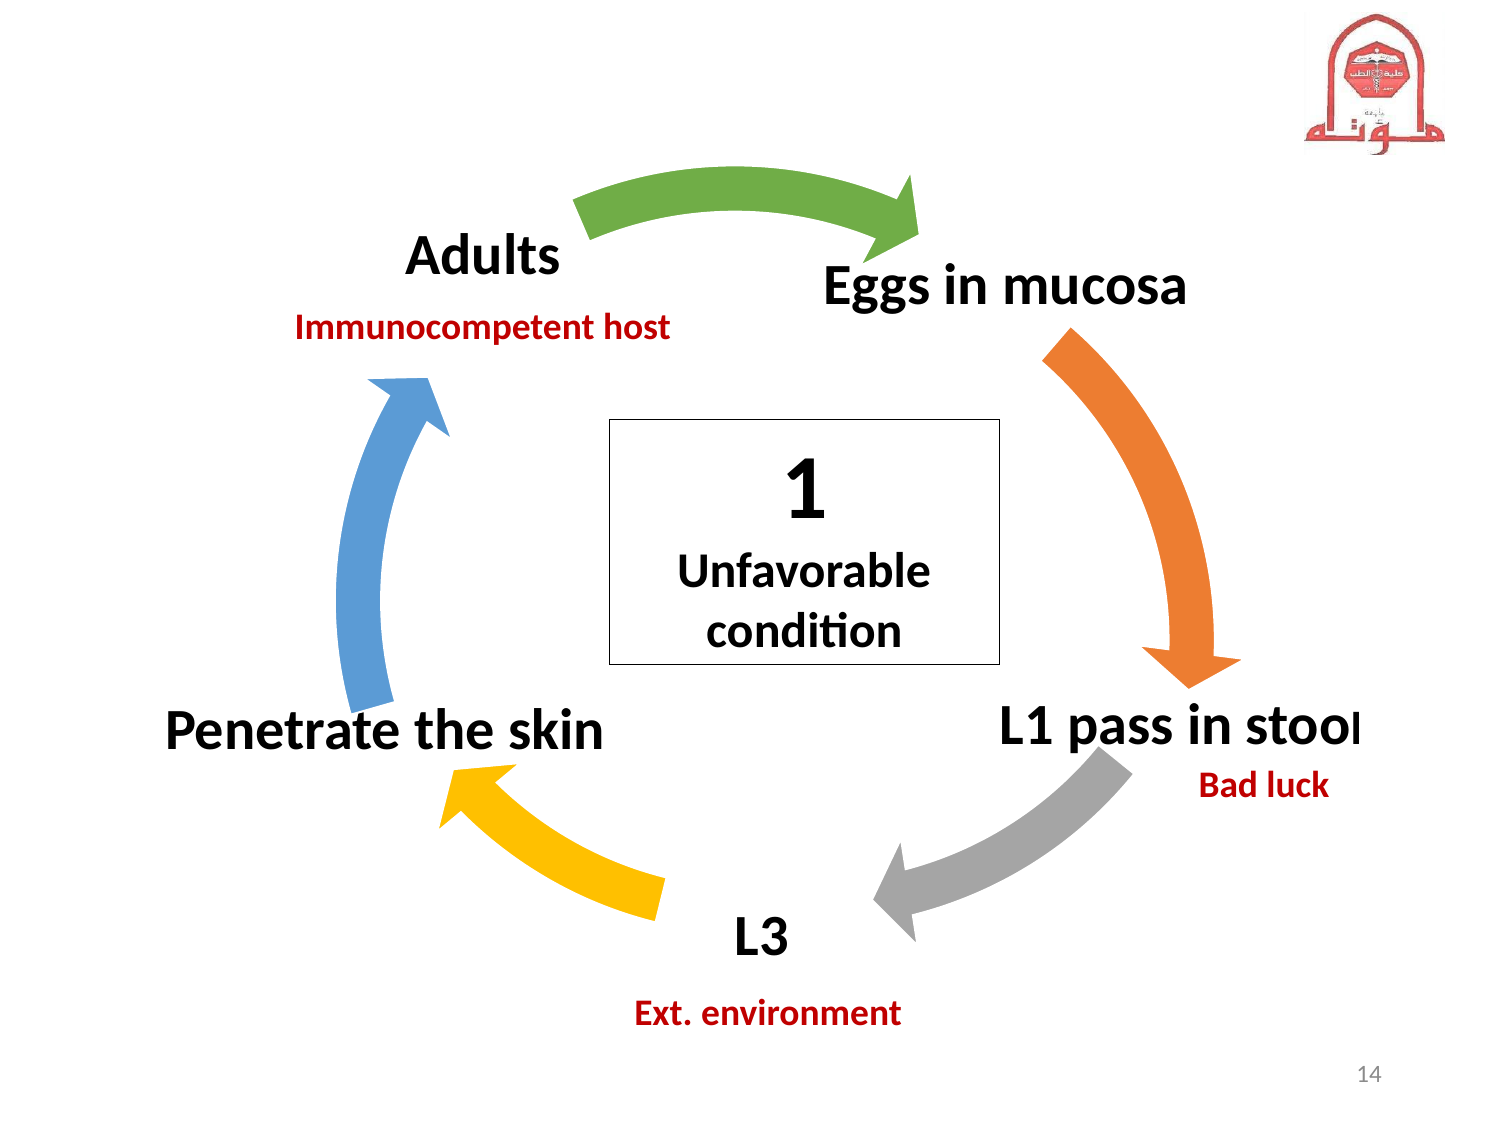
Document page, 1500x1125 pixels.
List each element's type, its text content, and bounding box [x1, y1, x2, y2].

picture [1304, 12, 1445, 155]
slide_number 14 [1059, 1059, 1397, 1103]
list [55, 97, 1397, 1059]
